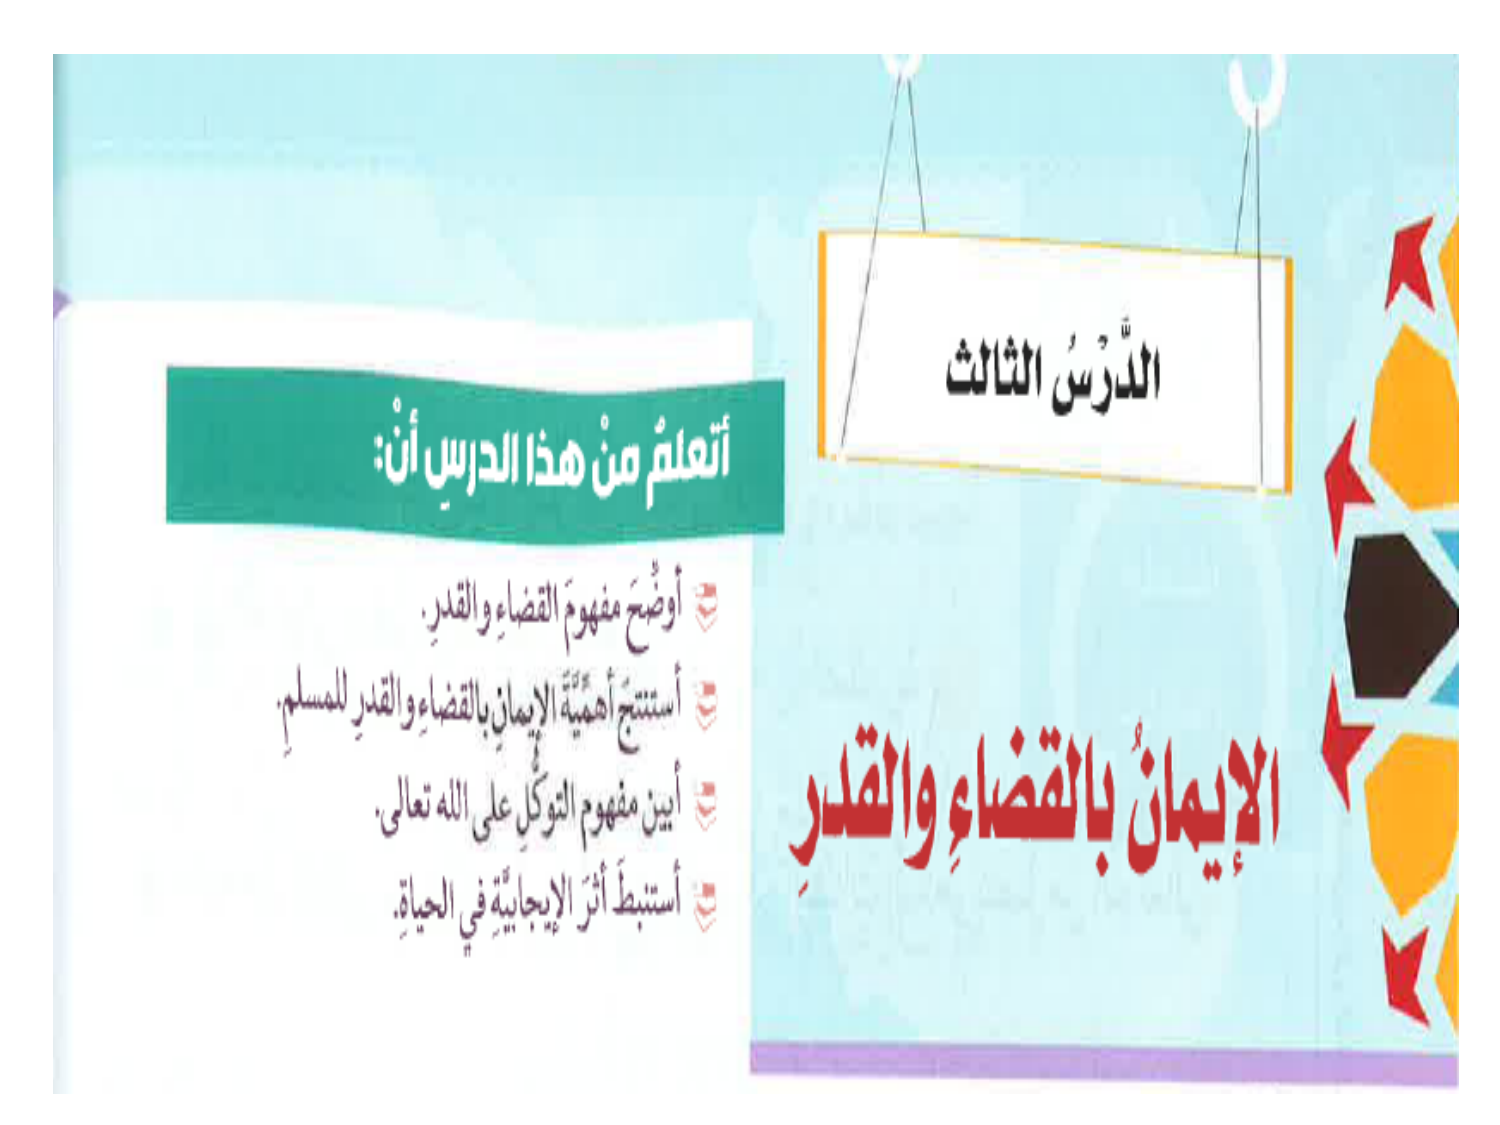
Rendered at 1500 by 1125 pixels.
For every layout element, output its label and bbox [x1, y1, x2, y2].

picture [52, 54, 1459, 1095]
